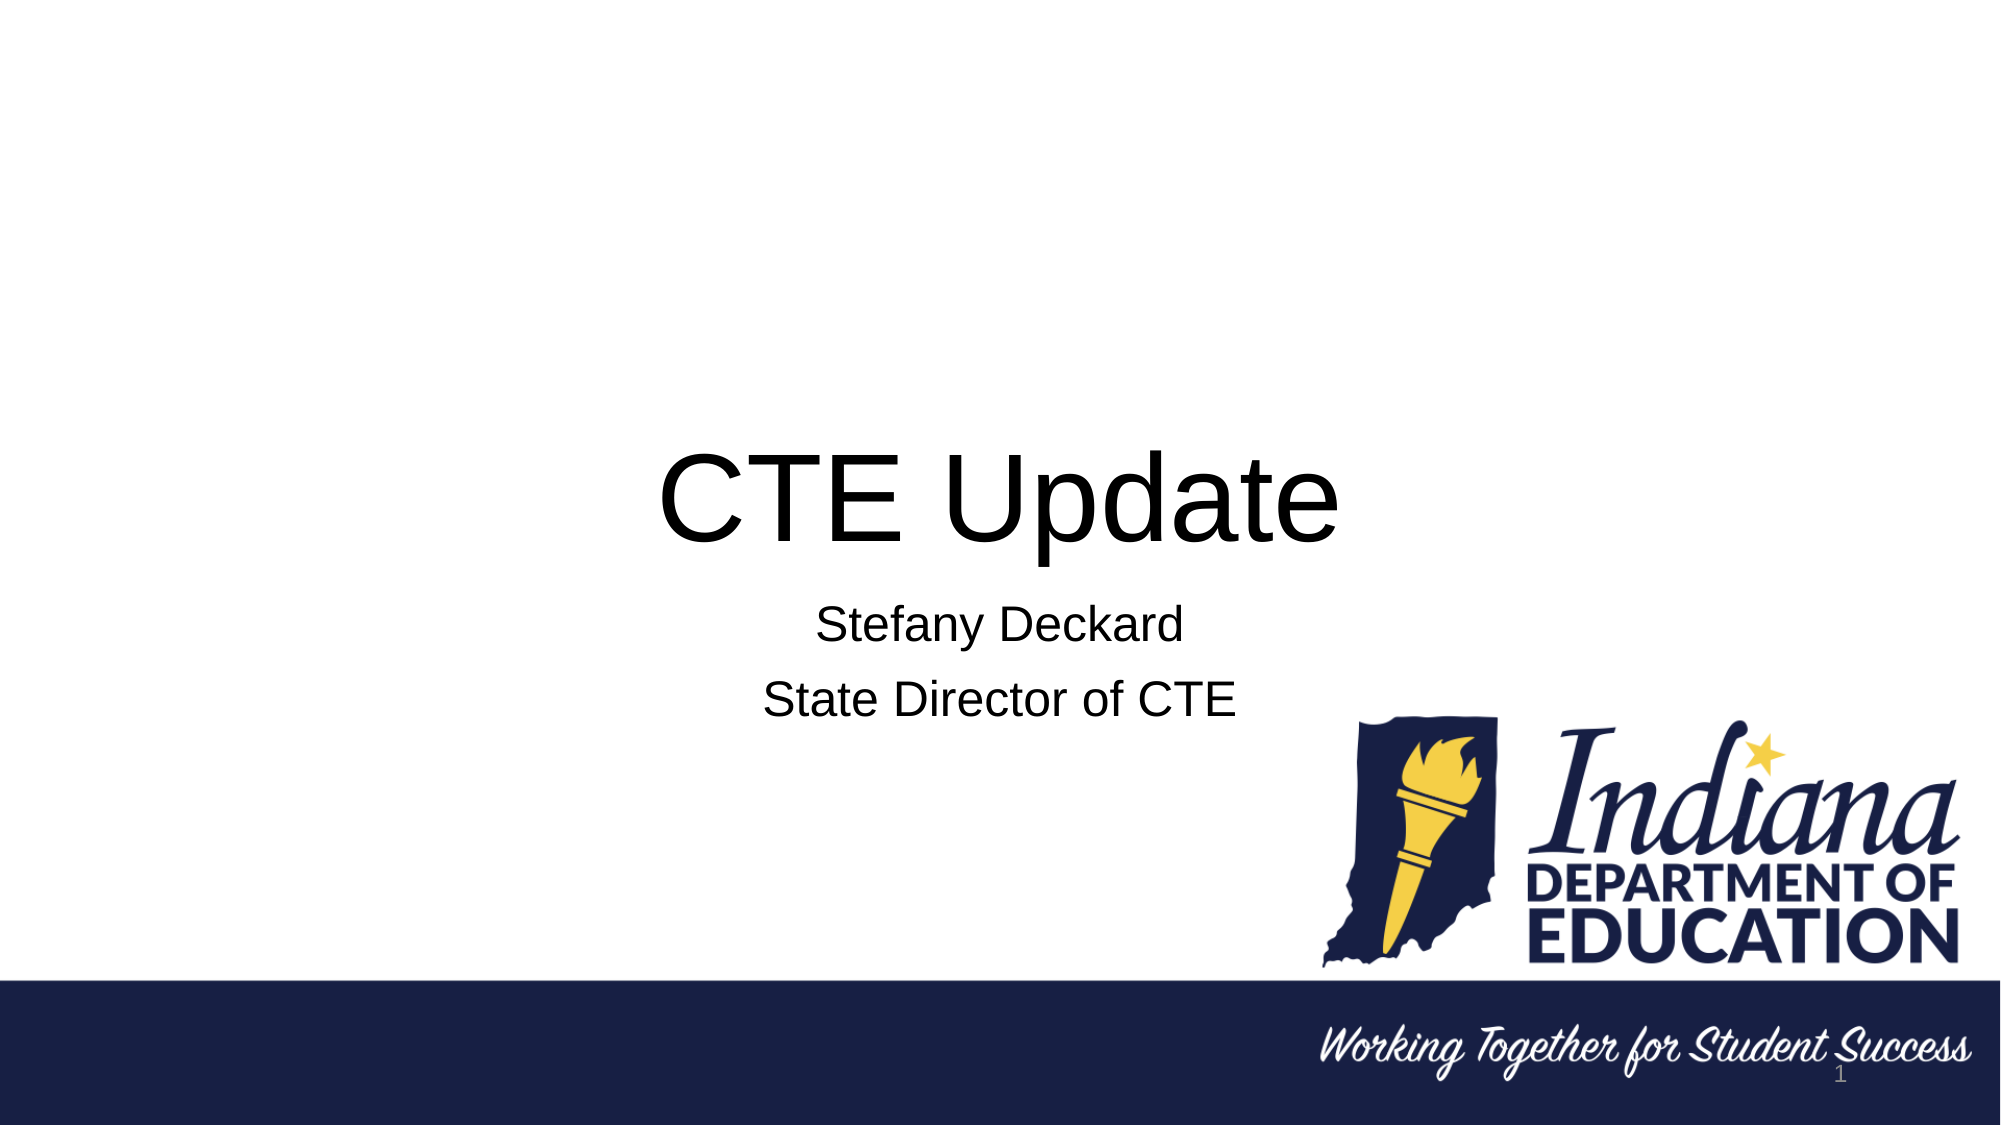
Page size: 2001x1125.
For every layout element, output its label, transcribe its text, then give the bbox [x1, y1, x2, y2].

subtitle Stefany Deckard State Director of CTE [249, 590, 1750, 863]
picture [0, 0, 2001, 1125]
title CTE Update [249, 184, 1750, 576]
slide_number 1 [1412, 1042, 1863, 1103]
